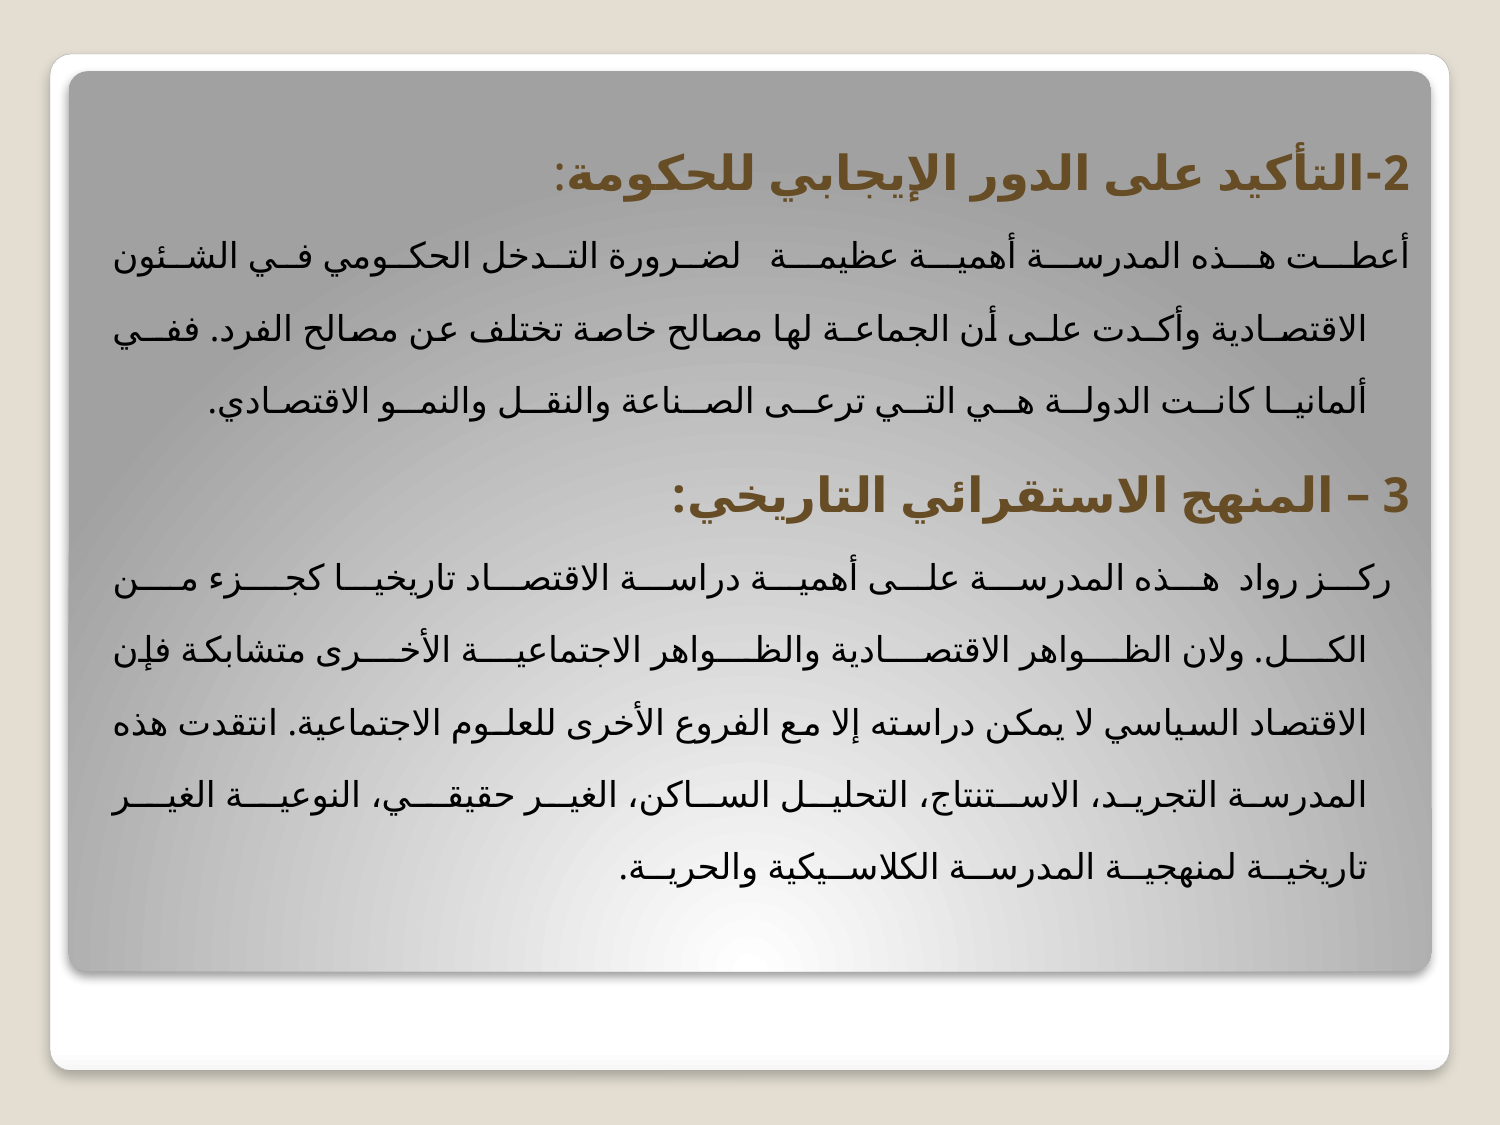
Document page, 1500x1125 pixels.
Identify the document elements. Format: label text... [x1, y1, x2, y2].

list 2-التأكيد على الدور الإيجابي للحكومة: أعطــت هــذه المدرســة أهميــة عظيمــة لضـرورة التـدخل الحكـومي فـي الشـئون الاقتصـادية وأكـدت علـى أن الجماعـة لها مصالح خاصة تختلف عن مصالح الفرد. ففــي ألمانيــا كانــت الدولــة هــي التــي ترعــى الصــناعة والنقــل والنمــو الاقتصـادي. 3 – المنهج الاستقرائي التاريخي: ركــز رواد هــذه المدرســة علــى أهميــة دراســة الاقتصــاد تاريخيــا كجـــزء مـــن الكـــل. ولان الظـــواهر الاقتصـــادية والظـــواهر الاجتماعيـــة الأخـــرى متشابكة فإن الاقتصاد السياسي لا يمكن دراسته إلا مع الفروع الأخرى للعلـوم الاجتماعية. انتقدت هذه المدرسة التجريد، الاسـتنتاج، التحليـل السـاكن، الغيـر حقيقــي، النوعيــة الغيــر تاريخيــة لمنهجيــة المدرســة الكلاســيكية والحريــة. [82, 86, 1425, 950]
